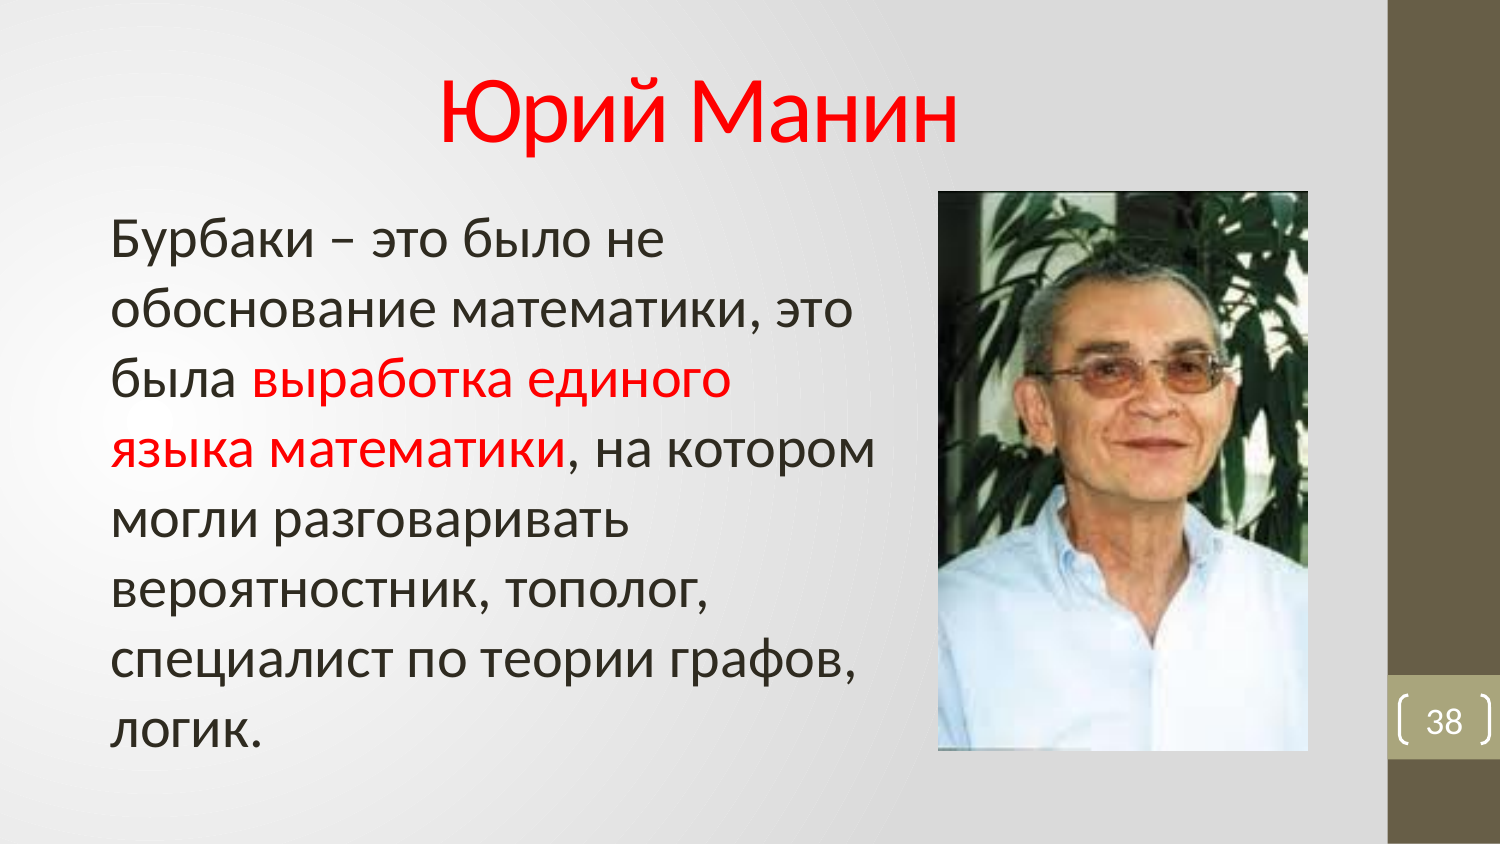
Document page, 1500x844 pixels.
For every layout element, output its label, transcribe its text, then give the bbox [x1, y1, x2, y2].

title Юрий Манин [75, 33, 1325, 175]
picture [938, 190, 1308, 752]
list Бурбаки – это было не обоснование математики, это была выработка единого языка математики, на котором могли разговаривать вероятностник, тополог, специалист по теории графов, логик. [76, 191, 904, 759]
slide_number 38 [1397, 693, 1492, 746]
